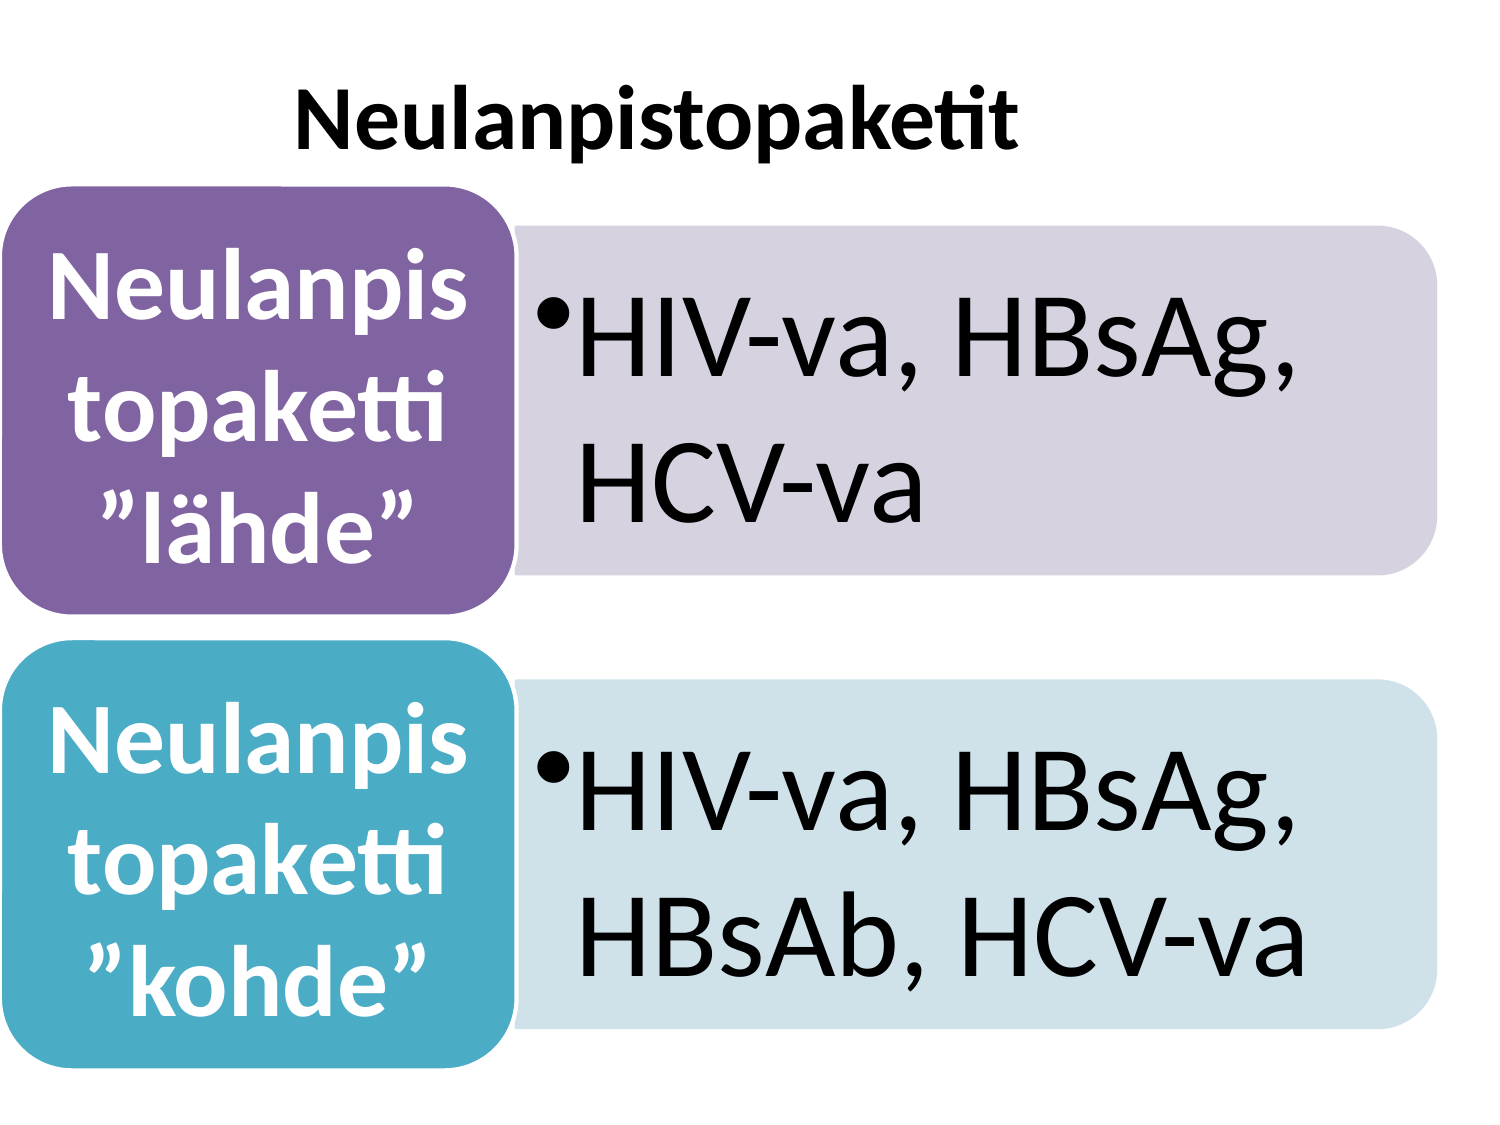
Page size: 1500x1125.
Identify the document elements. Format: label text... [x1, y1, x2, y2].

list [0, 184, 1436, 1071]
title Neulanpistopaketit [0, 37, 1315, 182]
